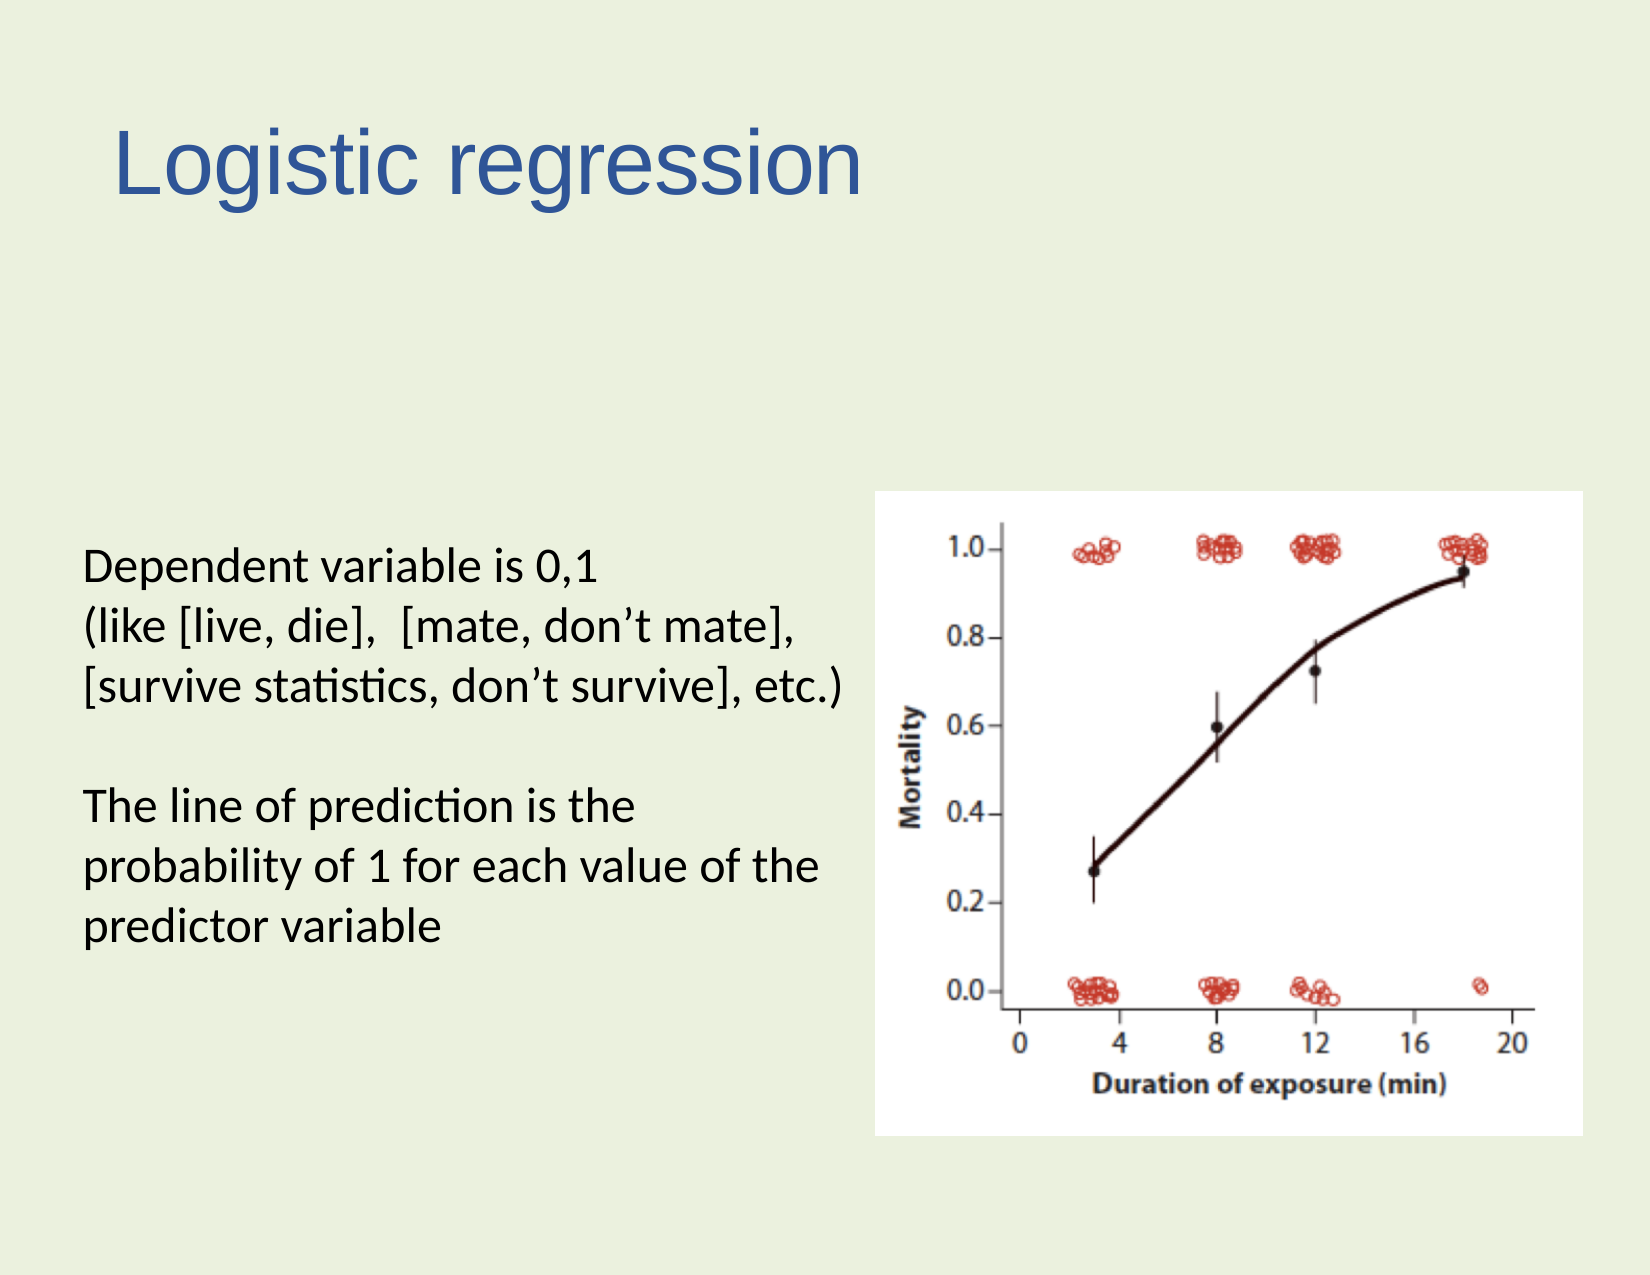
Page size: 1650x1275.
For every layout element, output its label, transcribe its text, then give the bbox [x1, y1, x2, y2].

picture [874, 491, 1583, 1136]
text_box Dependent variable is 0,1 (like [live, die], [mate, don’t mate], [survive statistics, don’t survive], etc.) The line of prediction is the probability of 1 for each value of the predictor variable [67, 524, 863, 960]
title Logistic regression [112, 99, 1073, 316]
